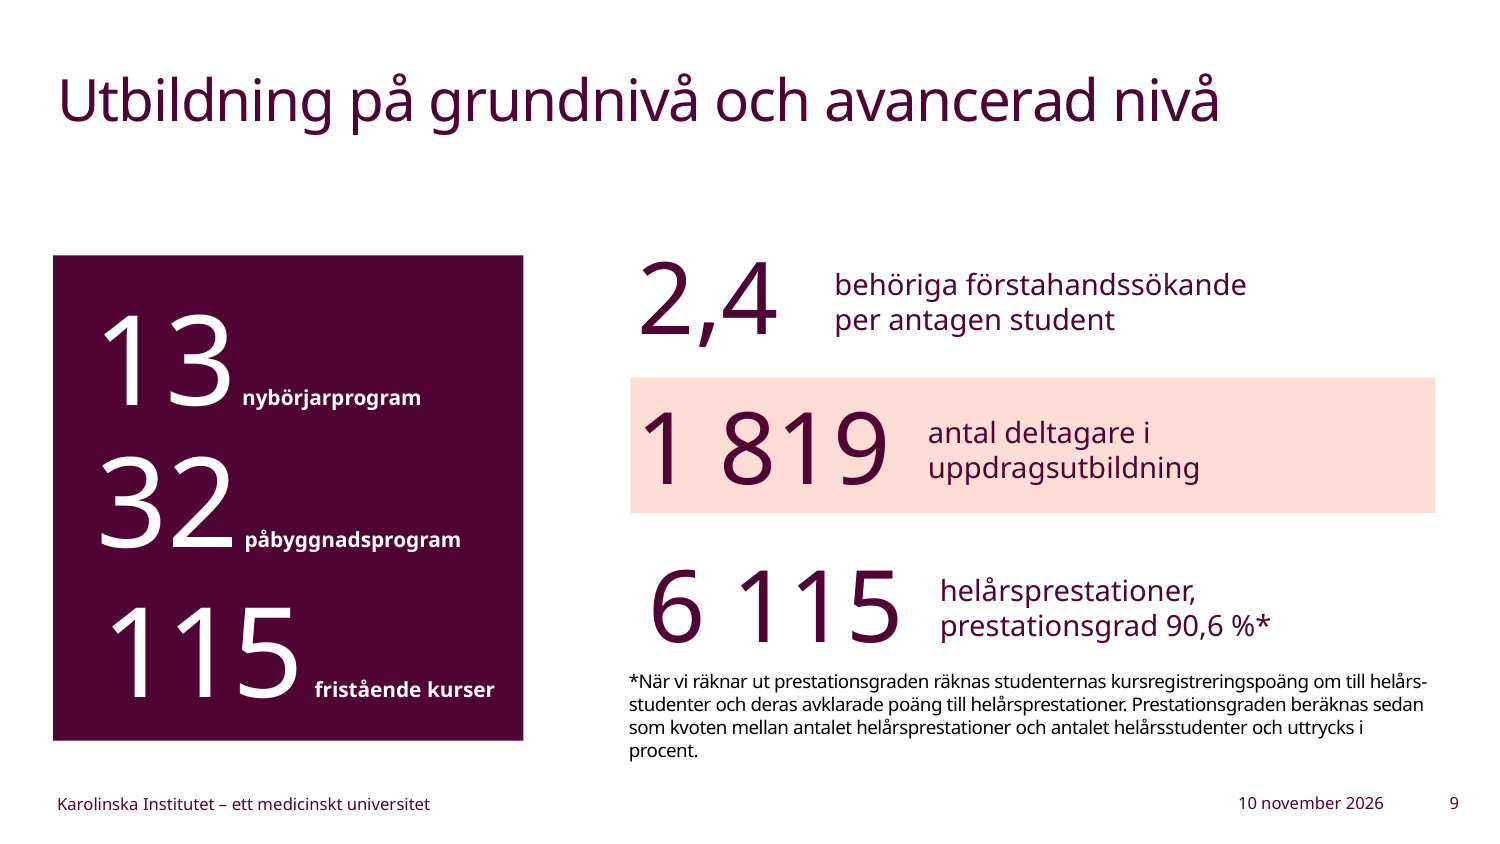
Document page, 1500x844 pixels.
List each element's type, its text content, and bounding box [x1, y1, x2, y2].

text_box 32 påbyggnadsprogram [81, 415, 593, 580]
footer Karolinska Institutet – ett medicinskt universitet [41, 785, 502, 814]
title Utbildning på grundnivå och avancerad nivå [41, 55, 1458, 197]
slide_number 9 [1361, 785, 1474, 814]
text_box 115 fristående kurser [86, 565, 599, 731]
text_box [598, 534, 1500, 672]
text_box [599, 376, 1500, 533]
text_box [53, 255, 524, 741]
text_box *När vi räknar ut prestationsgraden räknas studenternas kursregistreringspoäng om till helårs-studenter och deras avklarade poäng till helårsprestationer. Prestationsgraden beräknas sedan som kvoten mellan antalet helårsprestationer och antalet helårsstudenter och uttrycks i procent. [613, 680, 1445, 753]
text_box 13 nybörjarprogram [78, 272, 543, 438]
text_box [548, 189, 1500, 423]
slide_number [1086, 785, 1361, 814]
